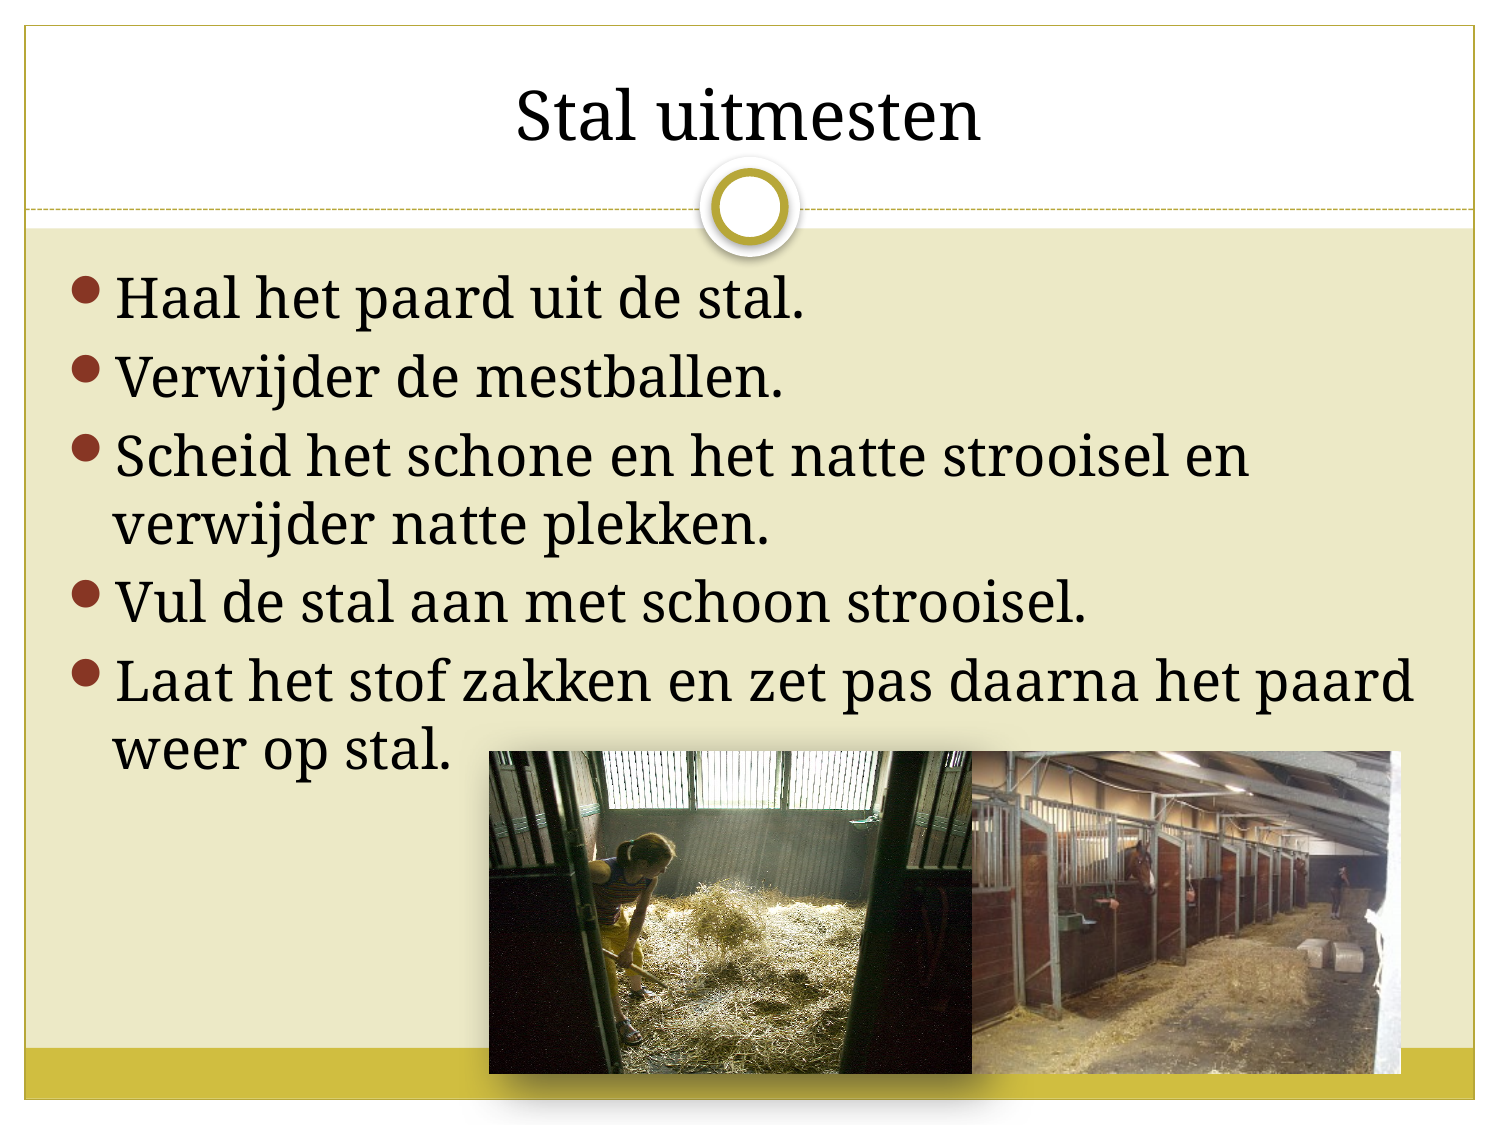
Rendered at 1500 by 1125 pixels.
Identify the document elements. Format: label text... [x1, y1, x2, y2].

title Stal uitmesten [49, 37, 1450, 162]
picture [489, 751, 1401, 1074]
list Haal het paard uit de stal. Verwijder de mestballen. Scheid het schone en het natte strooisel en verwijder natte plekken. Vul de stal aan met schoon strooisel. Laat het stof zakken en zet pas daarna het paard weer op stal. [53, 255, 1450, 1059]
